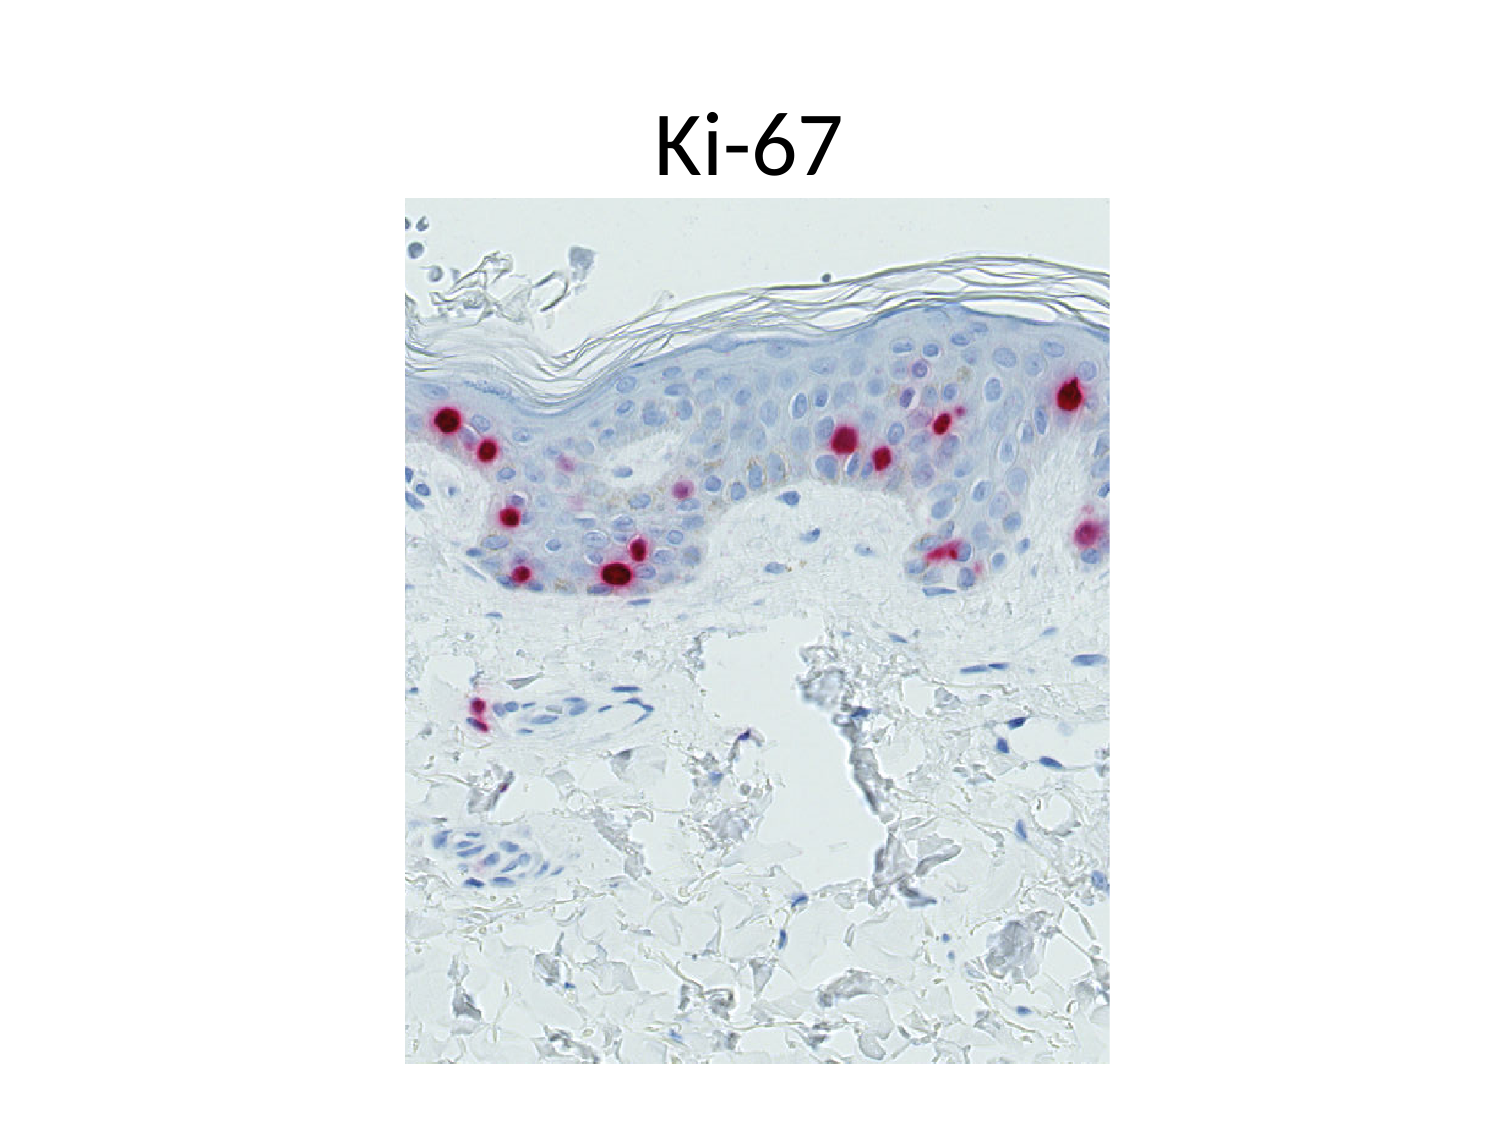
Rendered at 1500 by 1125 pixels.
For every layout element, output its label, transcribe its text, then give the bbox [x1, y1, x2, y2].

title Ki-67 [74, 44, 1426, 233]
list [404, 198, 1110, 1065]
